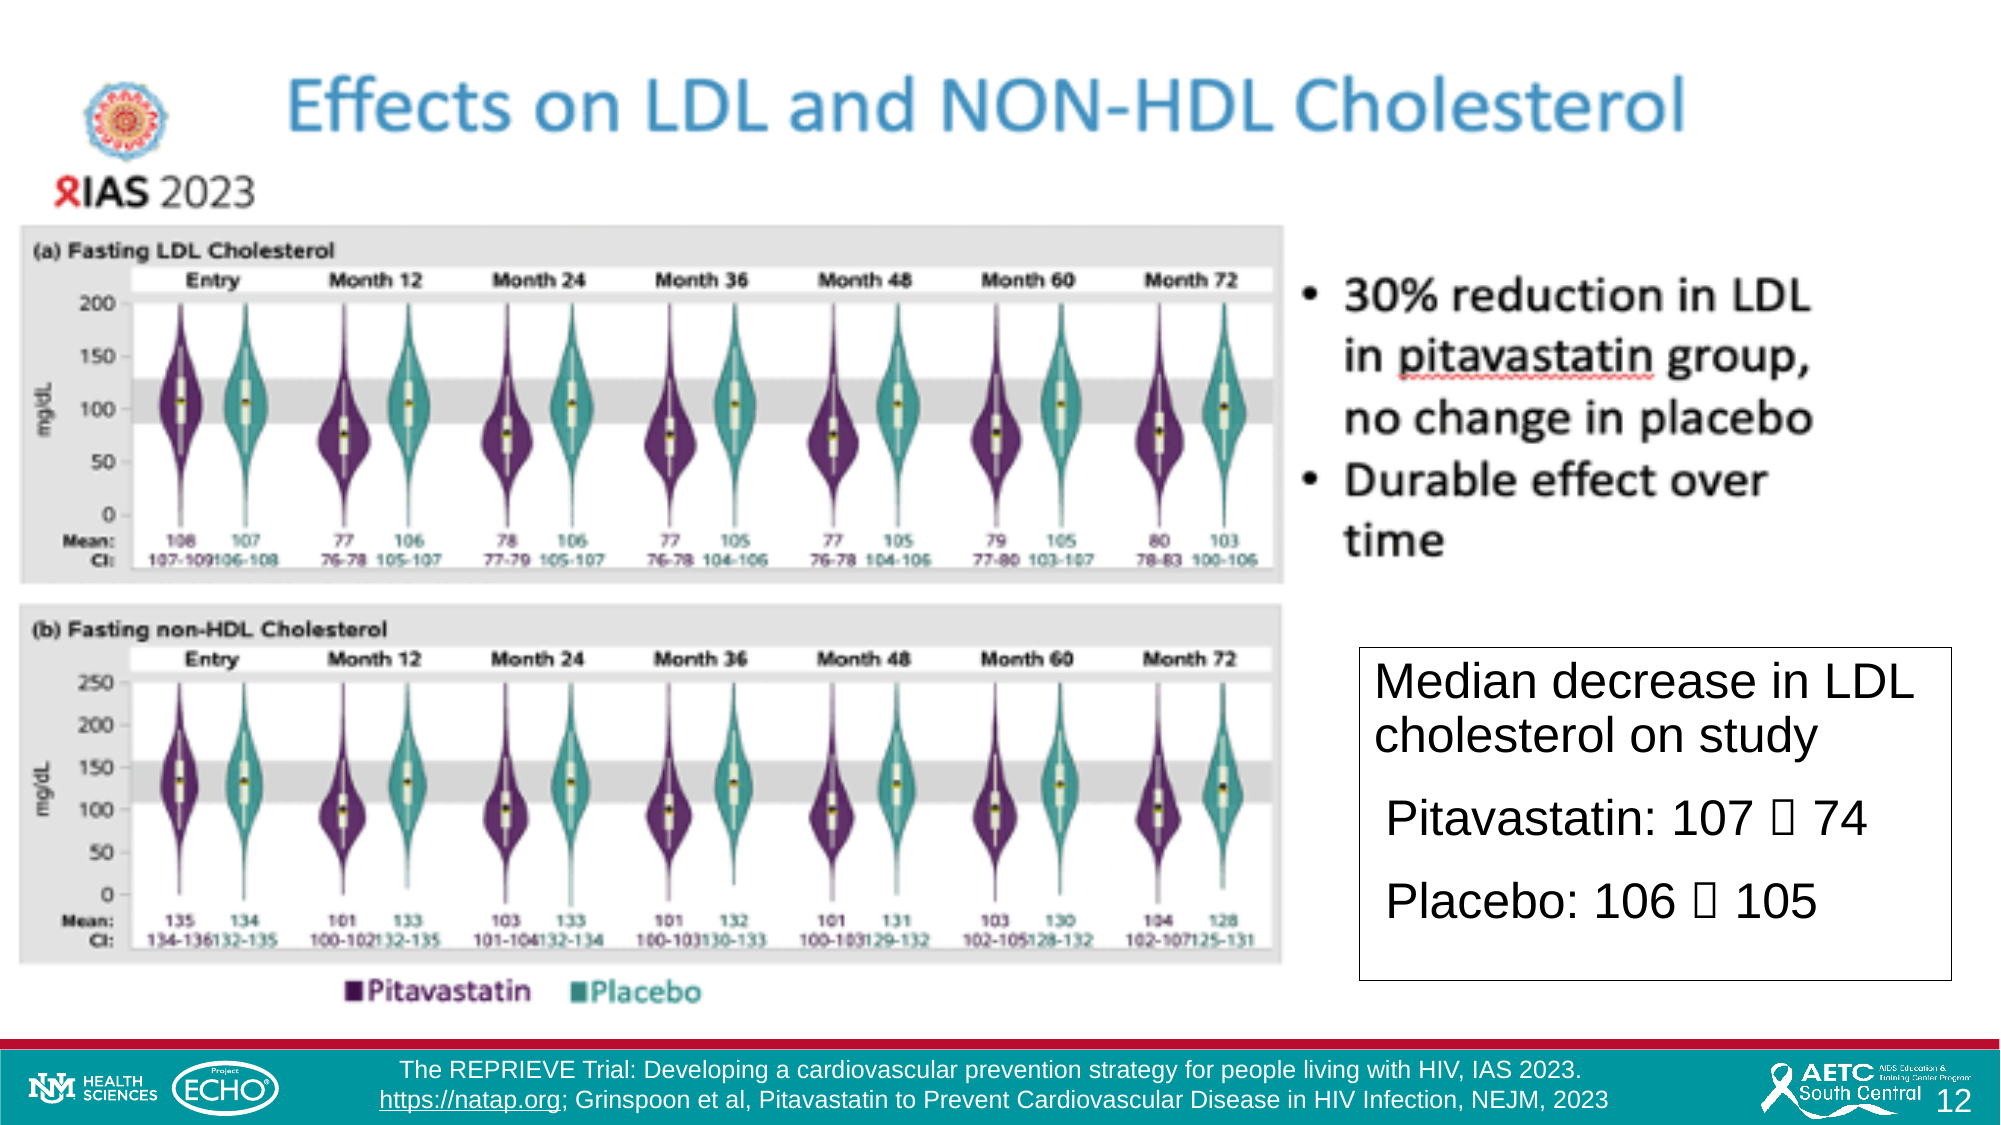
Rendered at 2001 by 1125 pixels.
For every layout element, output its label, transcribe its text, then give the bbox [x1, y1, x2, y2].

text_box The REPRIEVE Trial: Developing a cardiovascular prevention strategy for people living with HIV, IAS 2023. https://natap.org; Grinspoon et al, Pitavastatin to Prevent Cardiovascular Disease in HIV Infection, NEJM, 2023 [314, 1045, 1677, 1121]
picture [1760, 1061, 1972, 1120]
text_box Median decrease in LDL cholesterol on study Pitavastatin: 107  74 Placebo: 106  105 [1847, 647, 1952, 981]
picture [0, 50, 1839, 1017]
